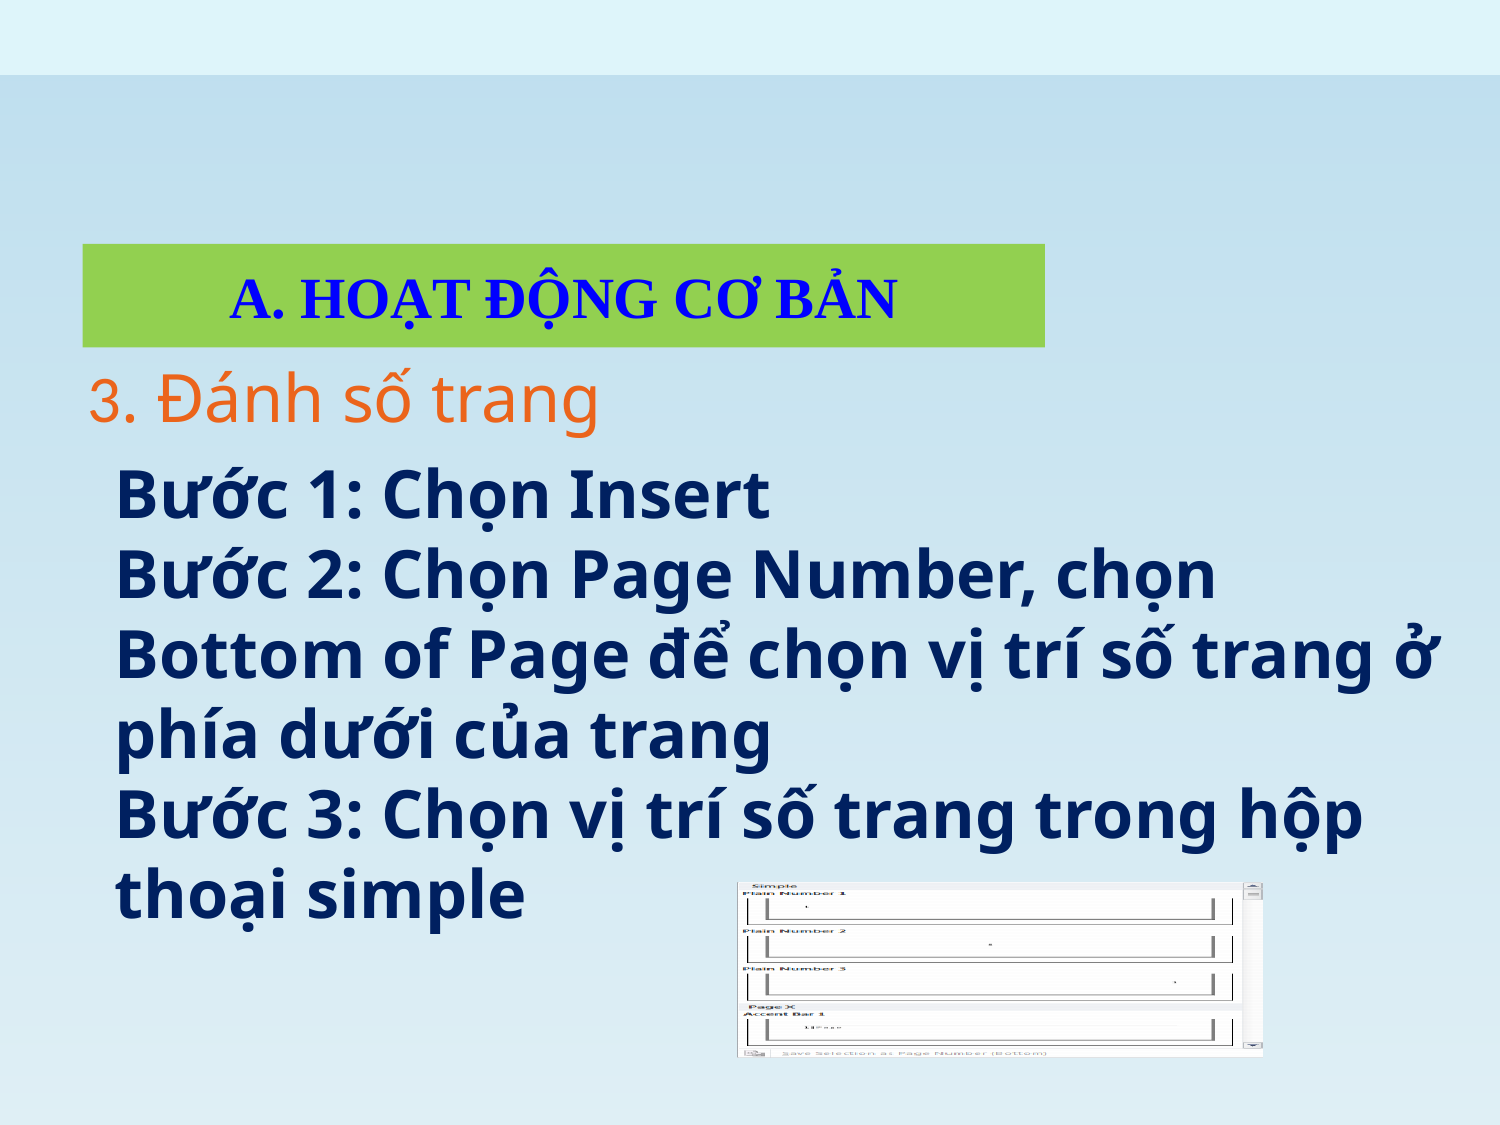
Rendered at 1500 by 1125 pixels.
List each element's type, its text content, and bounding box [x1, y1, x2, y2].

text_box [0, 0, 1500, 75]
picture [737, 882, 1263, 1058]
text_box 3. Đánh số trang [72, 348, 617, 443]
text_box A. HOẠT ĐỘNG CƠ BẢN [82, 243, 1045, 348]
text_box Bước 1: Chọn Insert Bước 2: Chọn Page Number, chọn Bottom of Page để chọn vị trí số trang ở phía dưới của trang Bước 3: Chọn vị trí số trang trong hộp thoại simple [99, 444, 1500, 939]
